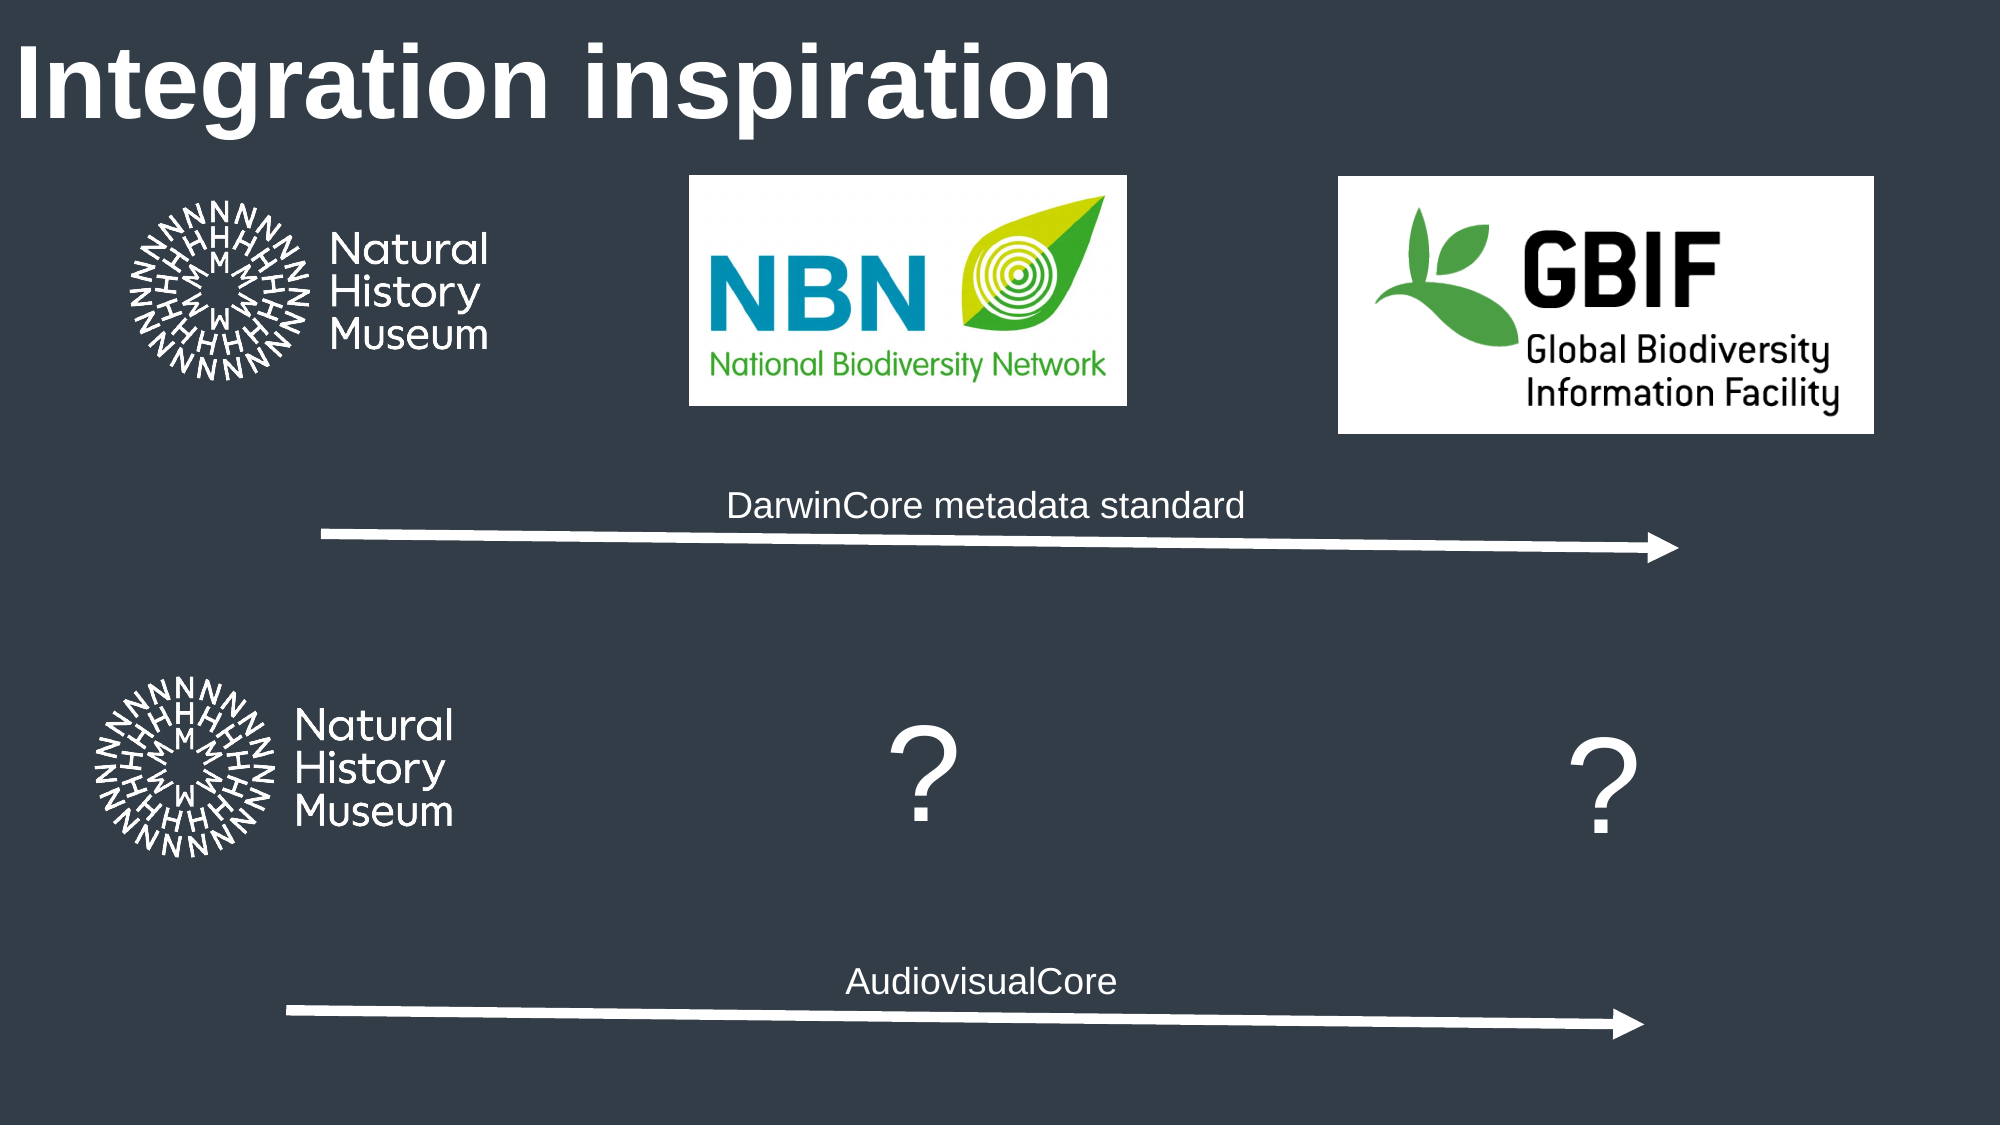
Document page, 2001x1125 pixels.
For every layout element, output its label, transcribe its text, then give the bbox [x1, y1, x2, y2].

text_box AudiovisualCore [676, 949, 1287, 1010]
title Integration inspiration [14, 12, 1945, 136]
text_box DarwinCore metadata standard [711, 473, 1321, 533]
picture [689, 175, 1127, 406]
picture [129, 200, 487, 381]
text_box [286, 1010, 1645, 1025]
text_box ? [1550, 688, 1772, 868]
picture [94, 676, 452, 858]
text_box ? [870, 676, 1092, 857]
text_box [320, 533, 1680, 548]
picture [1337, 175, 1874, 435]
